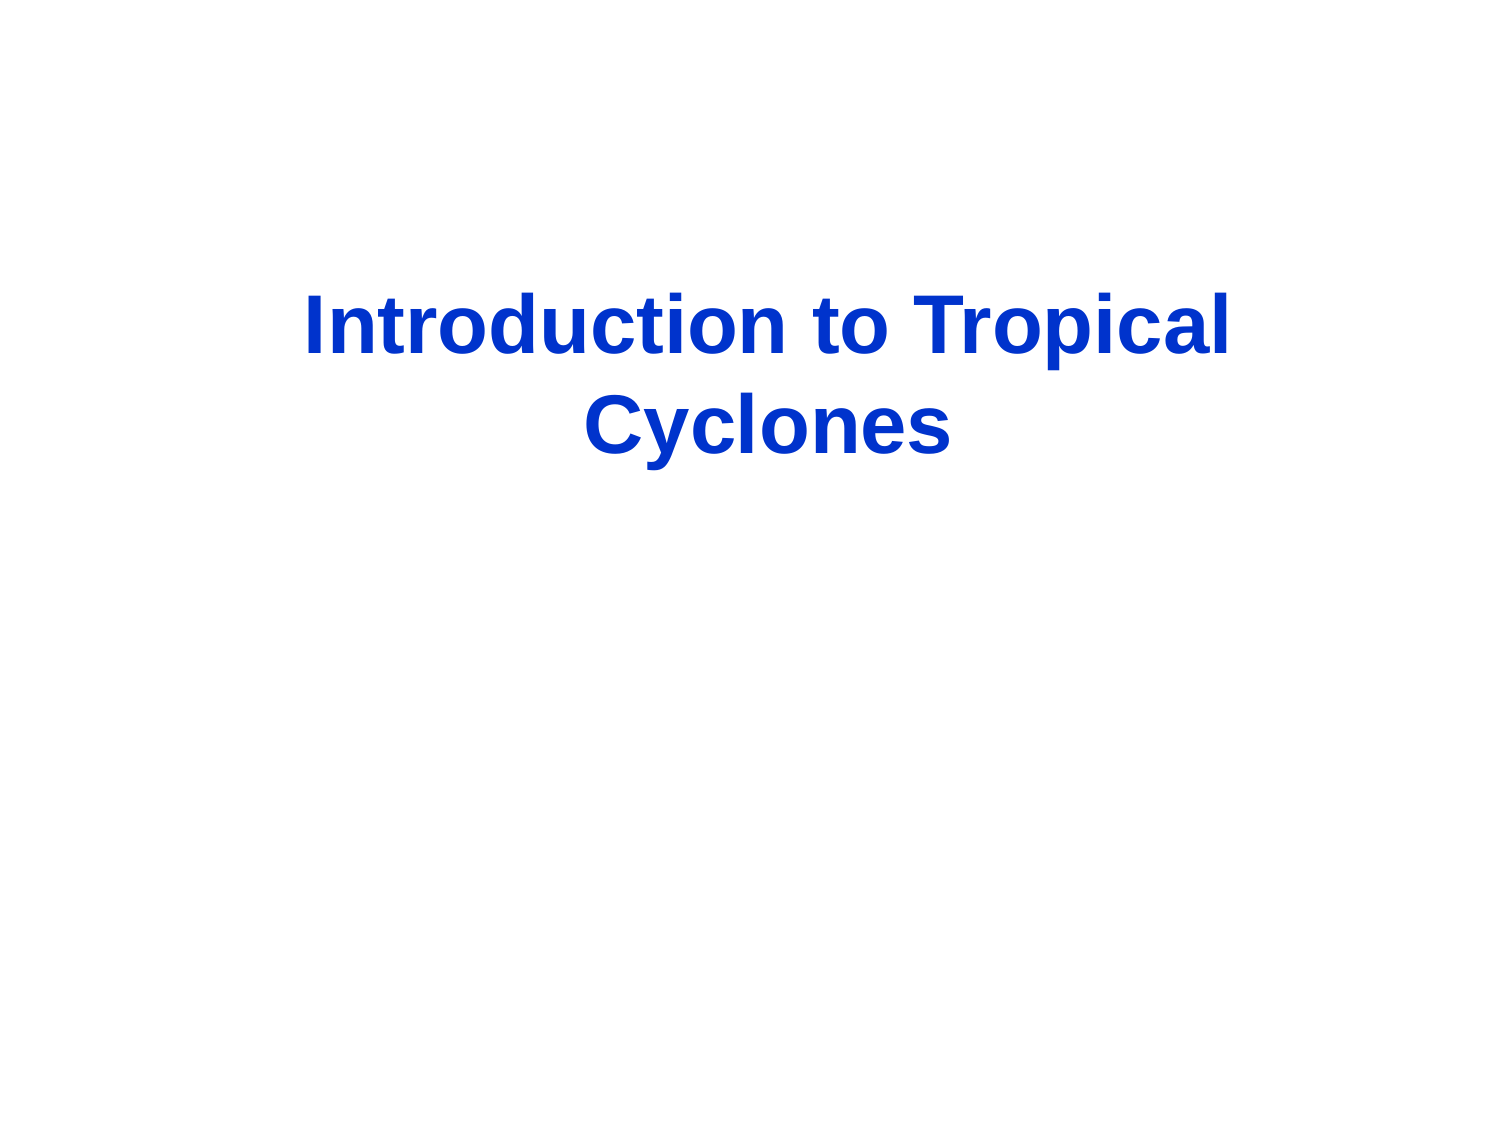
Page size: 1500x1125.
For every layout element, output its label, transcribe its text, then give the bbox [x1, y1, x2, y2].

title Introduction to Tropical Cyclones [137, 212, 1400, 529]
